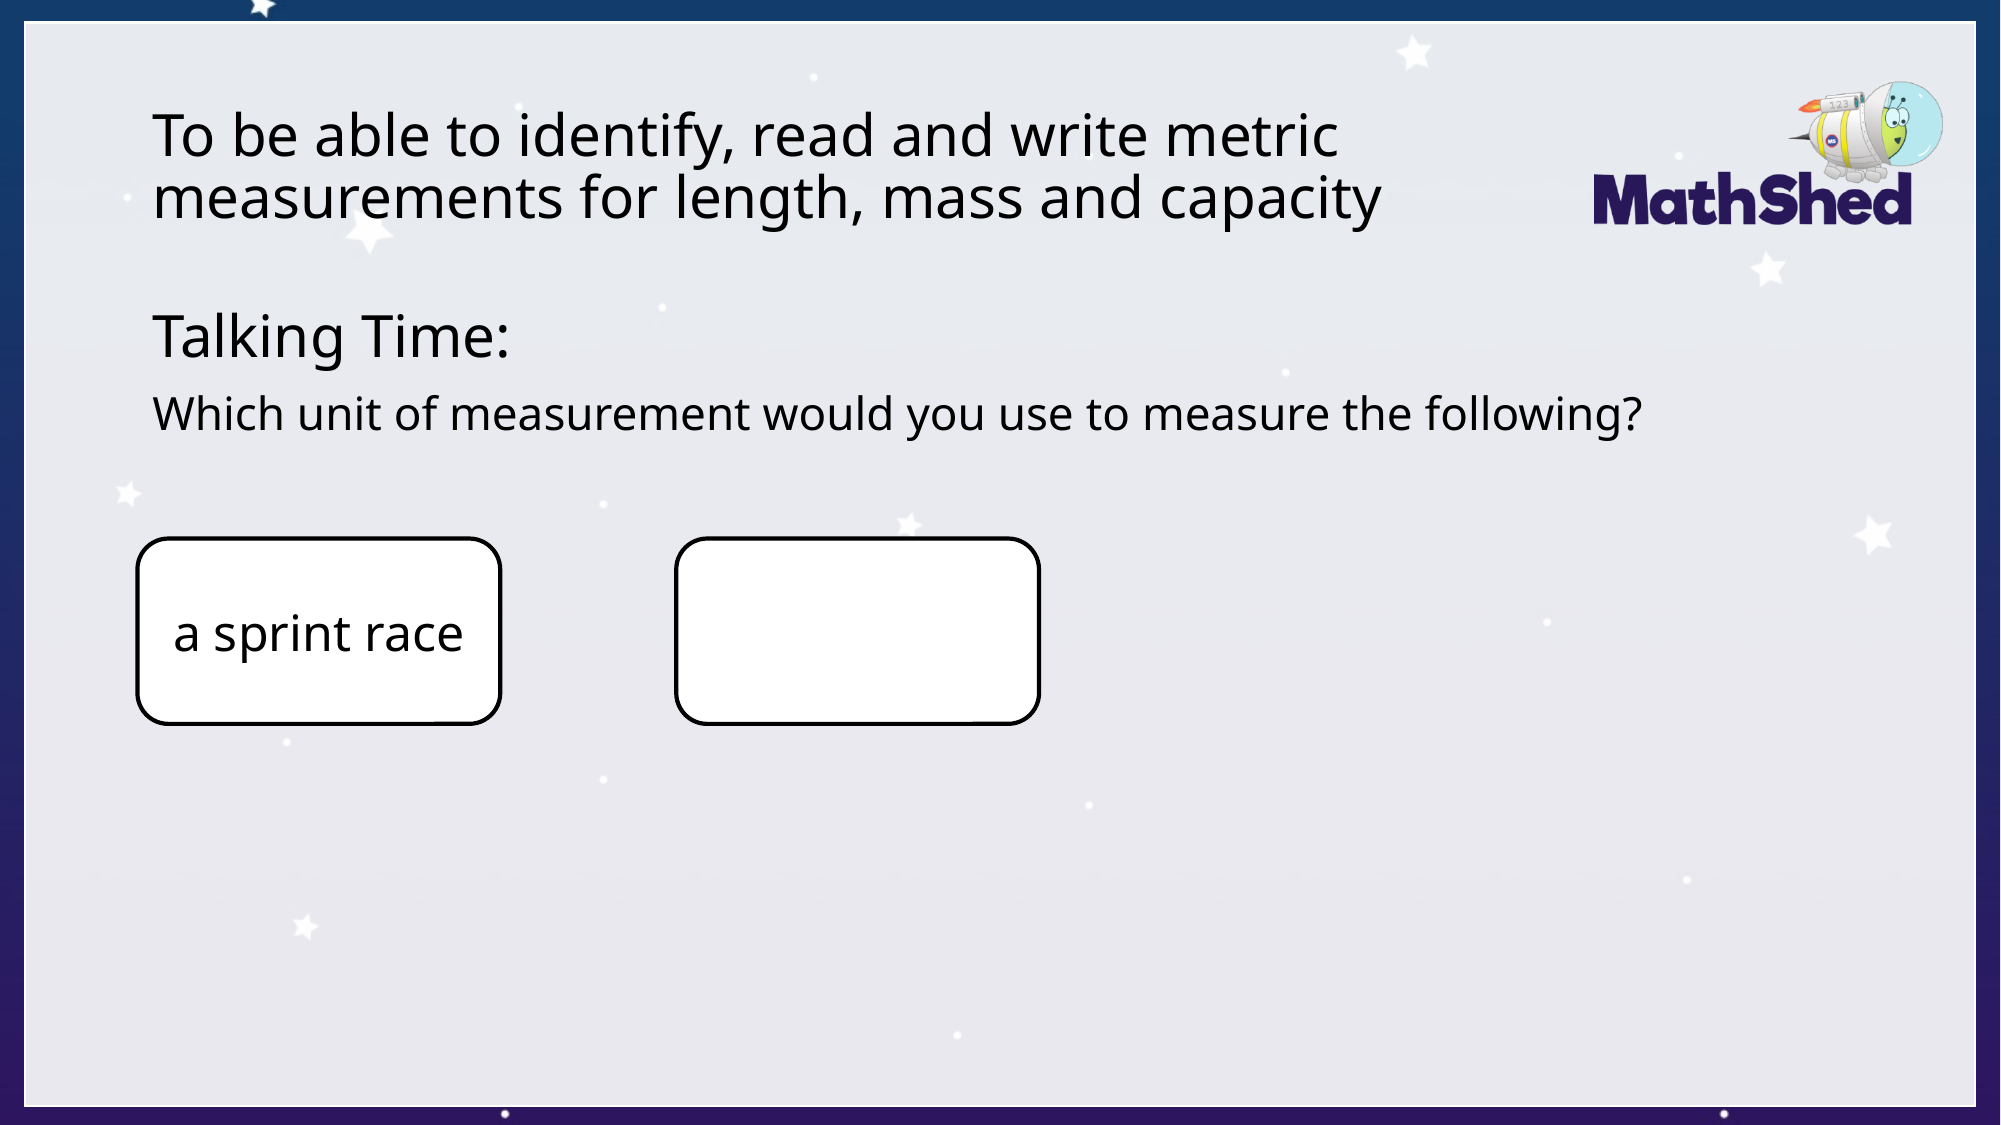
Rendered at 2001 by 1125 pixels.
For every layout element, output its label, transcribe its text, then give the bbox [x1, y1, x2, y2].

text_box a sprint race [136, 537, 502, 725]
picture [0, 0, 2001, 1125]
text_box m [675, 537, 1041, 725]
title To be able to identify, read and write metric measurements for length, mass and capacity [137, 59, 1578, 278]
list Talking Time: Which unit of measurement would you use to measure the following? [137, 299, 1863, 1014]
text_box [1496, 387, 1648, 540]
